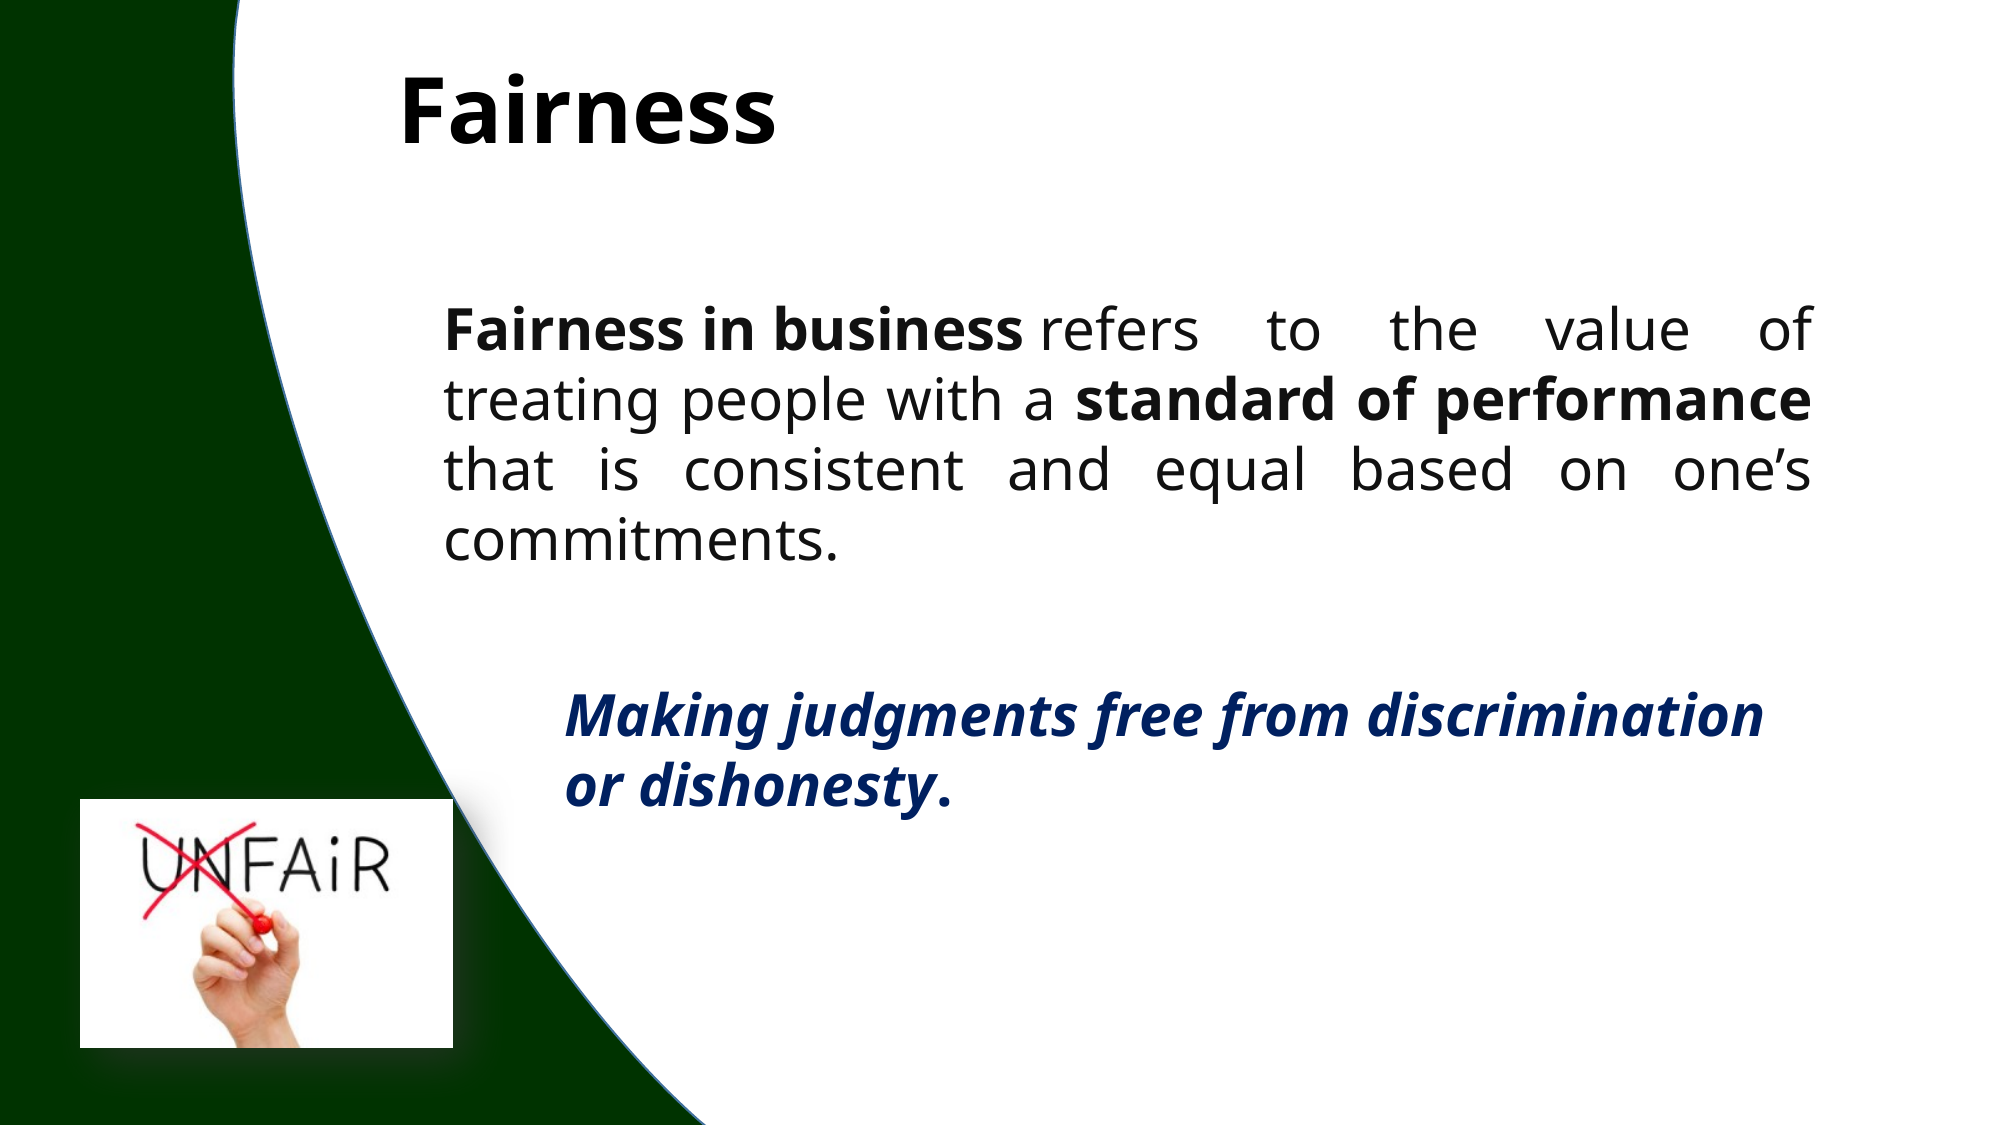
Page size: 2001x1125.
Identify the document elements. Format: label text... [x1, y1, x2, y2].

text_box [0, 0, 707, 1125]
text_box Making judgments free from discrimination or dishonesty. [549, 671, 1781, 826]
subtitle Fairness [382, 56, 1431, 198]
picture [80, 799, 453, 1048]
text_box Fairness in business refers to the value of treating people with a standard of performance that is consistent and equal based on one’s commitments. [428, 285, 1828, 580]
